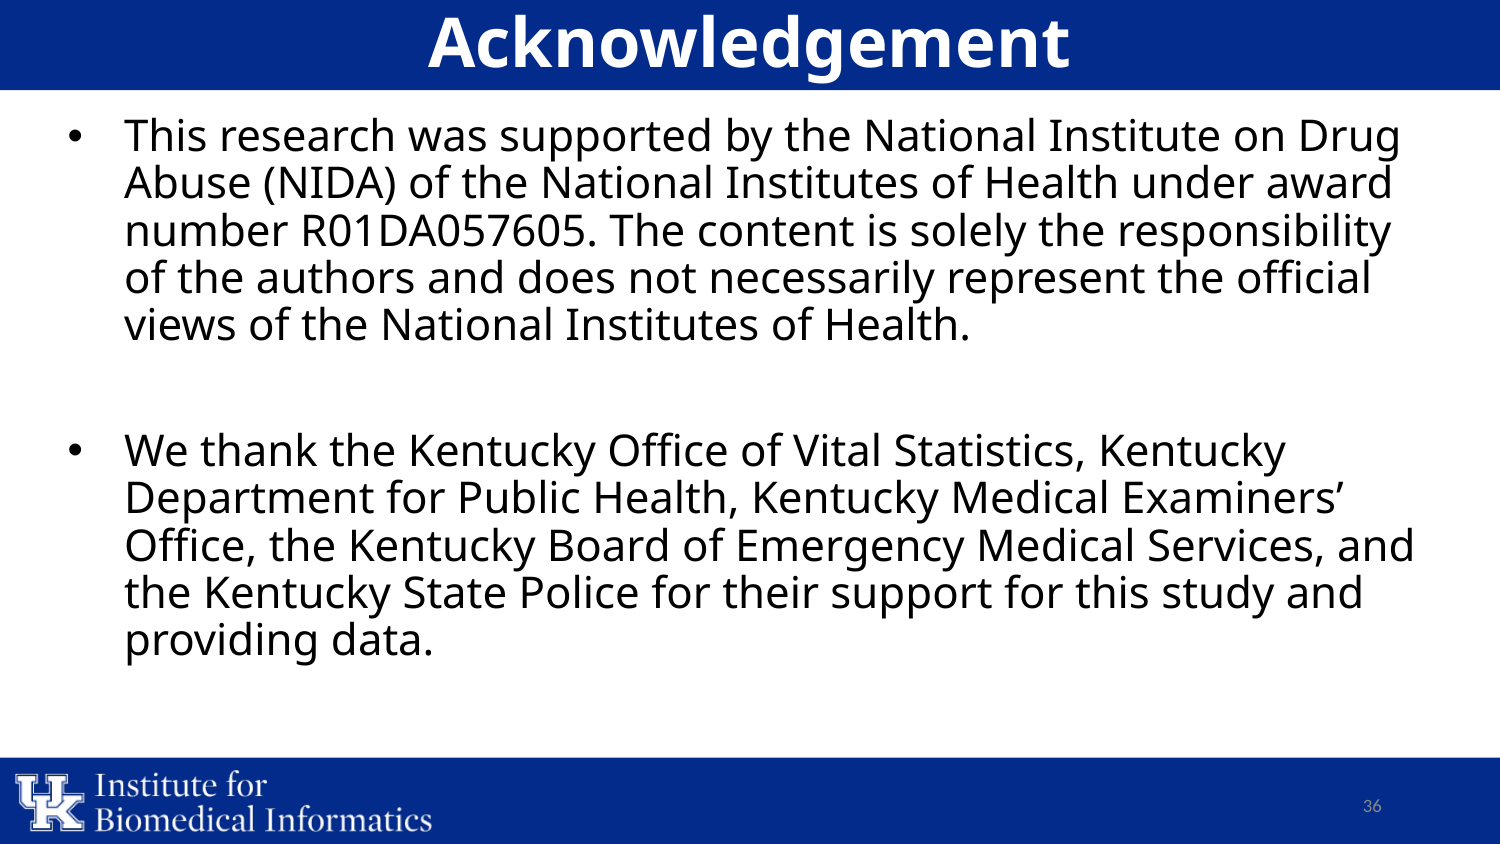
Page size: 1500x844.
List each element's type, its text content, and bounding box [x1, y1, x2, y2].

text_box [0, 0, 103, 91]
text_box [1397, 0, 1500, 91]
text_box [445, 757, 1500, 844]
slide_number 36 [1059, 782, 1397, 827]
title Acknowledgement [103, 0, 1397, 91]
picture [0, 757, 445, 844]
list This research was supported by the National Institute on Drug Abuse (NIDA) of the National Institutes of Health under award number R01DA057605. The content is solely the responsibility of the authors and does not necessarily represent the official views of the National Institutes of Health. We thank the Kentucky Office of Vital Statistics, Kentucky Department for Public Health, Kentucky Medical Examiners’ Office, the Kentucky Board of Emergency Medical Services, and the Kentucky State Police for their support for this study and providing data. [34, 106, 1456, 734]
